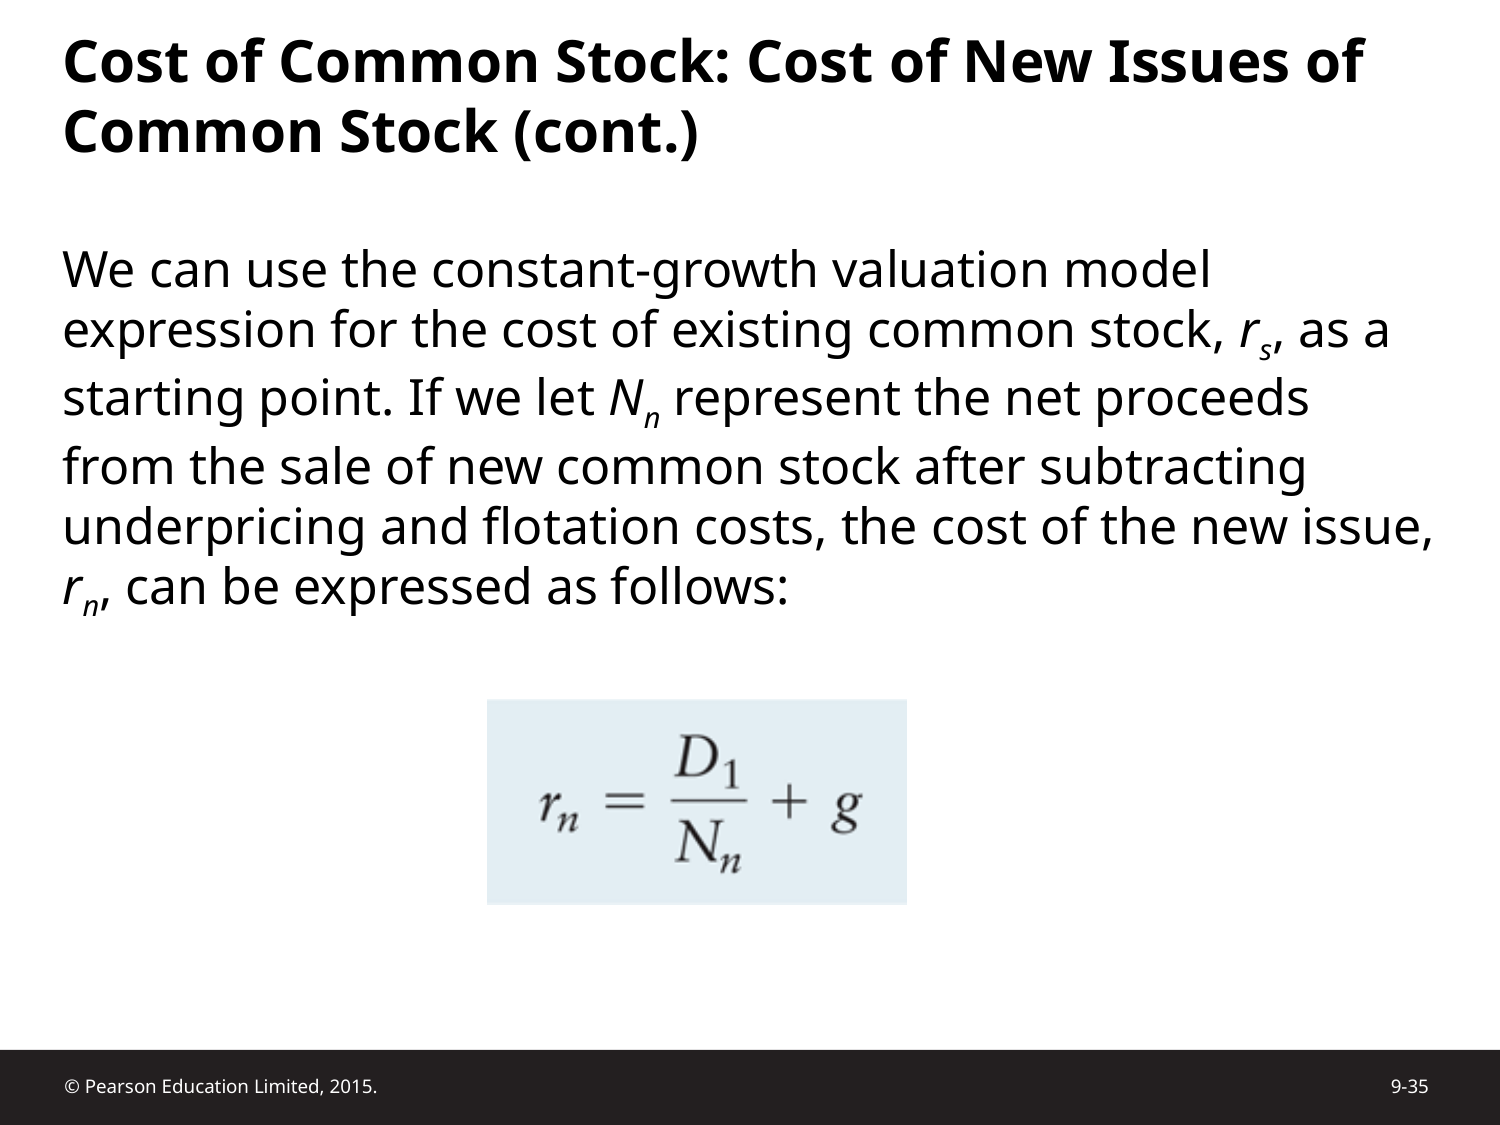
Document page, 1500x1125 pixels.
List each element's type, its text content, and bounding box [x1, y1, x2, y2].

picture [487, 699, 907, 905]
title Cost of Common Stock: Cost of New Issues of Common Stock (cont.) [62, 0, 1450, 188]
list We can use the constant-growth valuation model expression for the cost of existing common stock, rs, as a starting point. If we let Nn represent the net proceeds from the sale of new common stock after subtracting underpricing and flotation costs, the cost of the new issue, rn, can be expressed as follows: [62, 237, 1438, 1000]
